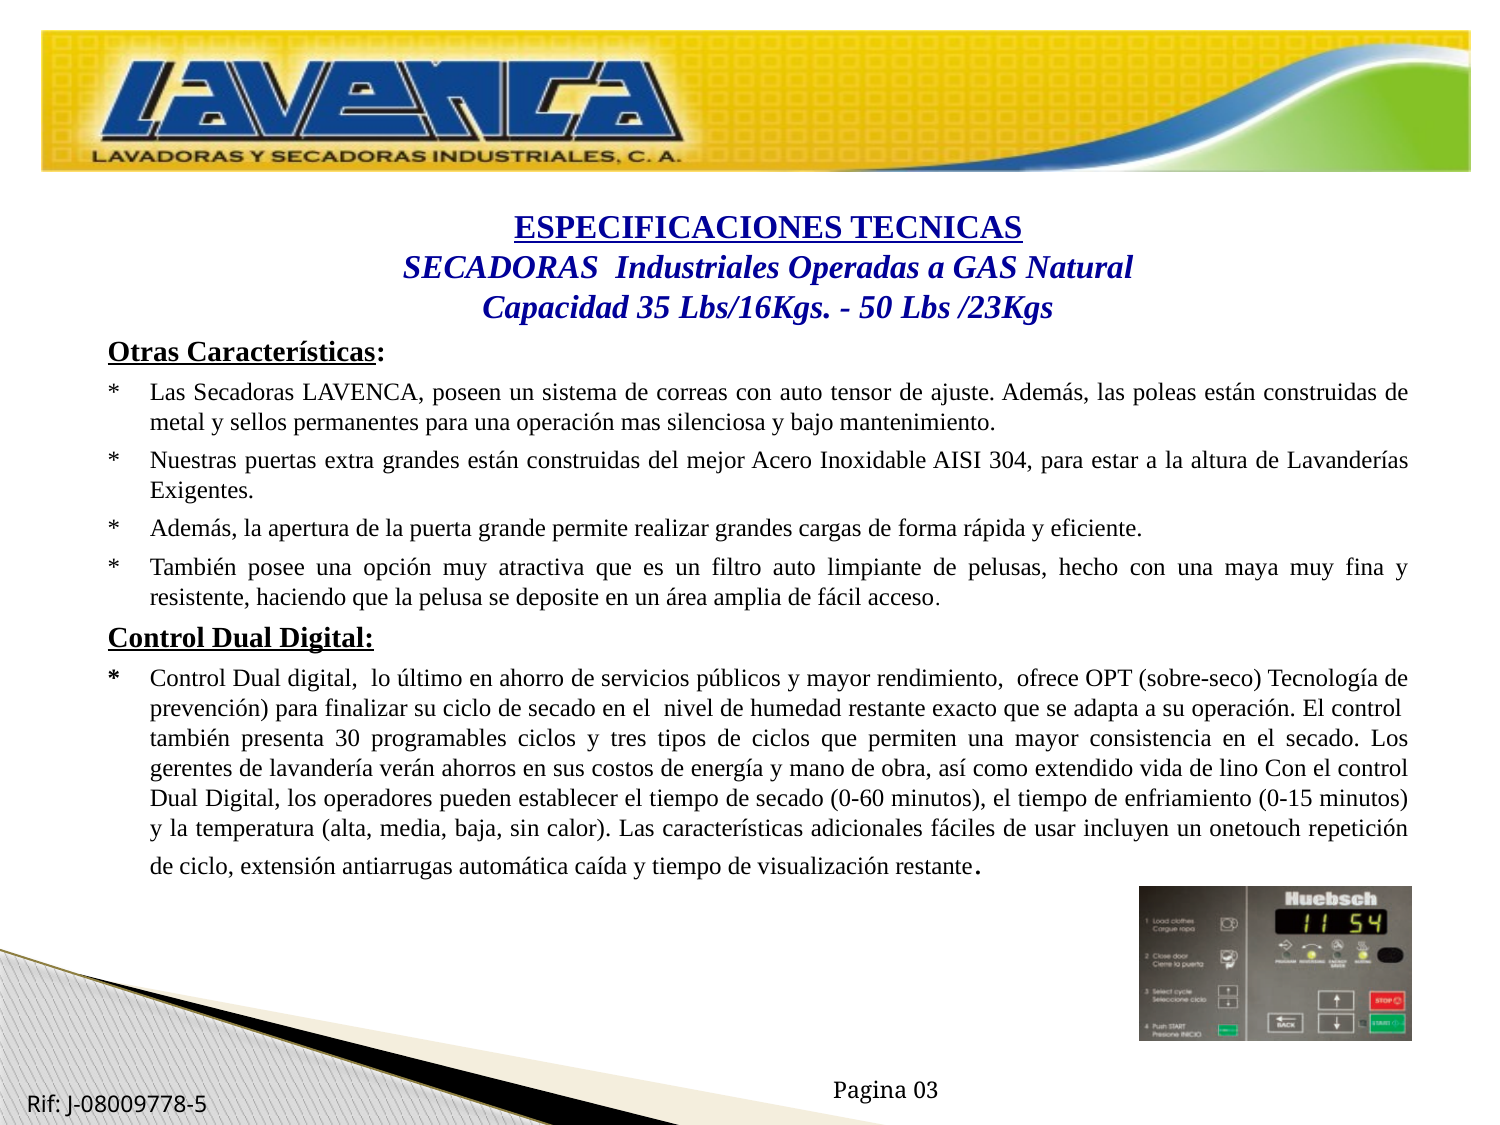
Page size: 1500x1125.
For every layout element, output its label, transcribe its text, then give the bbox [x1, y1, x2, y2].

picture [40, 30, 1472, 172]
list Otras Características: * Las Secadoras LAVENCA, poseen un sistema de correas con auto tensor de ajuste. Además, las poleas están construidas de metal y sellos permanentes para una operación mas silenciosa y bajo mantenimiento. * Nuestras puertas extra grandes están construidas del mejor Acero Inoxidable AISI 304, para estar a la altura de Lavanderías Exigentes. * Además, la apertura de la puerta grande permite realizar grandes cargas de forma rápida y eficiente. * También posee una opción muy atractiva que es un filtro auto limpiante de pelusas, hecho con una maya muy fina y resistente, haciendo que la pelusa se deposite en un área amplia de fácil acceso. Control Dual Digital: * Control Dual digital, lo último en ahorro de servicios públicos y mayor rendimiento, ofrece OPT (sobre-seco) Tecnología de prevención) para finalizar su ciclo de secado en el nivel de humedad restante exacto que se adapta a su operación. El control también presenta 30 programables ciclos y tres tipos de ciclos que permiten una mayor consistencia en el secado. Los gerentes de lavandería verán ahorros en sus costos de energía y mano de obra, así como extendido vida de lino Con el control Dual Digital, los operadores pueden establecer el tiempo de secado (0-60 minutos), el tiempo de enfriamiento (0-15 minutos) y la temperatura (alta, media, baja, sin calor). Las características adicionales fáciles de usar incluyen un onetouch repetición de ciclo, extensión antiarrugas automática caída y tiempo de visualización restante. [75, 243, 1425, 986]
picture [1139, 886, 1412, 1041]
title ESPECIFICACIONES TECNICAS SECADORAS Industriales Operadas a GAS Natural Capacidad 35 Lbs/16Kgs. - 50 Lbs /23Kgs [230, 183, 1307, 359]
text_box Rif: J-08009778-5 [0, 1082, 247, 1125]
text_box Pagina 03 [218, 1068, 969, 1111]
